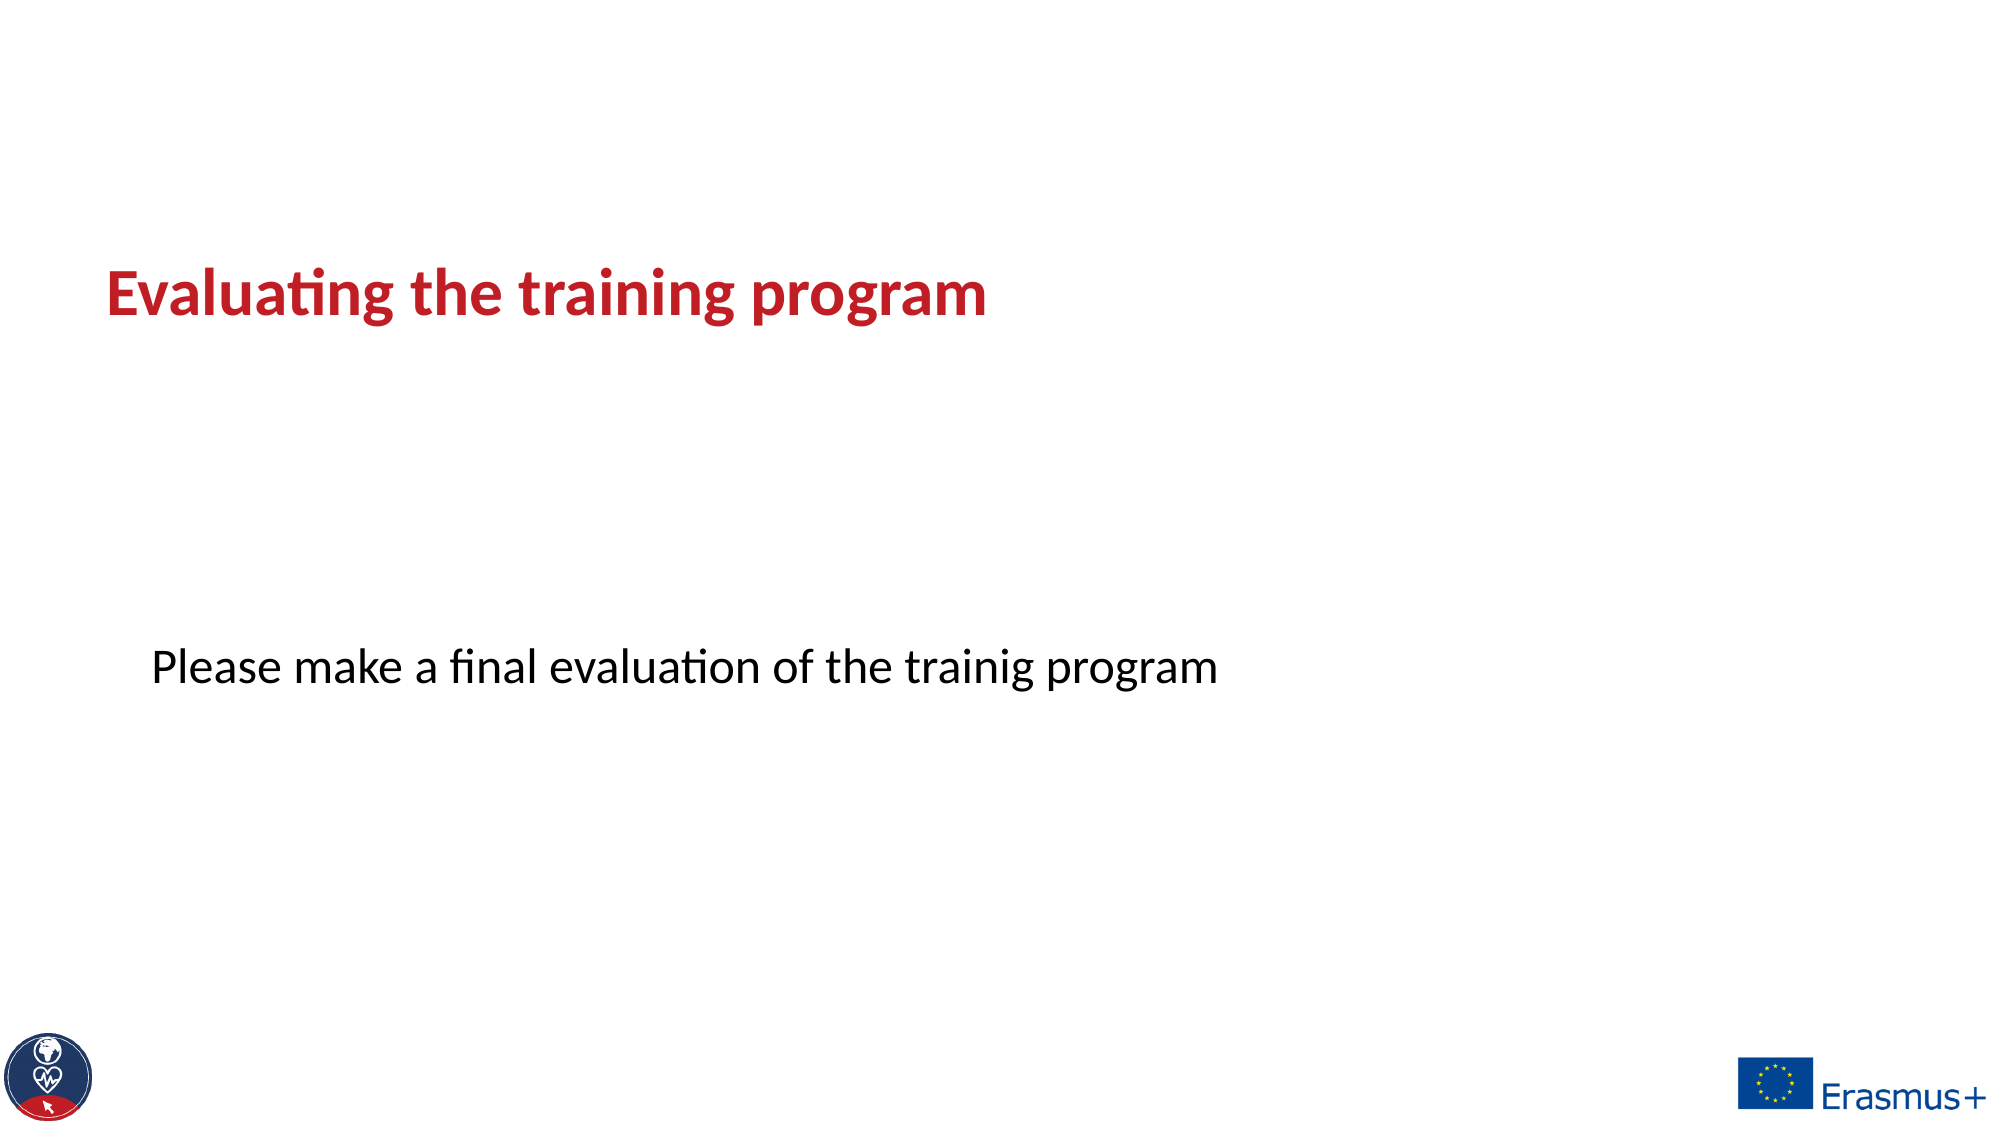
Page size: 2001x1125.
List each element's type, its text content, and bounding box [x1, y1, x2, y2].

title Evaluating the training program [91, 177, 1800, 338]
picture [4, 1033, 92, 1121]
list Please make a final evaluation of the trainig program [136, 414, 1444, 900]
picture [1723, 1042, 2000, 1124]
